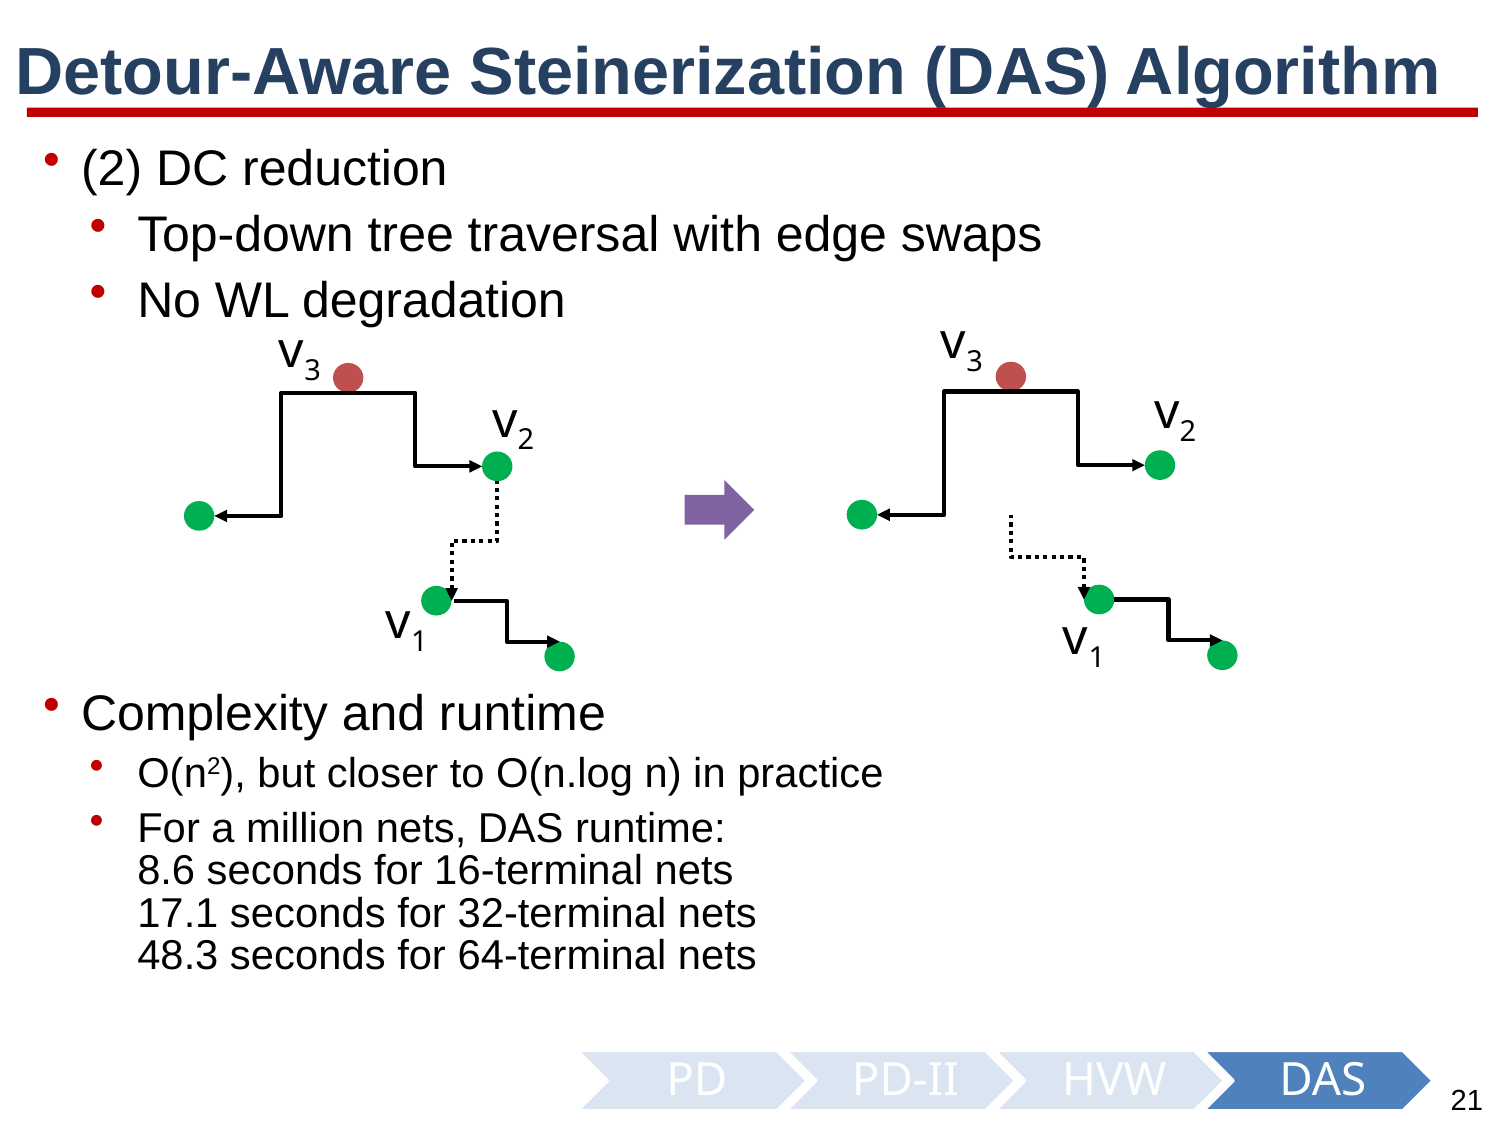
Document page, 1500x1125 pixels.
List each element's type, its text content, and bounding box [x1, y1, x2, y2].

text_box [183, 309, 576, 672]
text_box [575, 1049, 1435, 1112]
text_box [684, 479, 755, 540]
list (2) DC reduction Top-down tree traversal with edge swaps No WL degradation Complexity and runtime O(n2), but closer to O(n.log n) in practice For a million nets, DAS runtime: 8.6 seconds for 16-terminal nets 17.1 seconds for 32-terminal nets 48.3 seconds for 64-terminal nets [27, 137, 1478, 1051]
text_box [846, 301, 1238, 671]
title Detour-Aware Steinerization (DAS) Algorithm [0, 23, 1479, 122]
